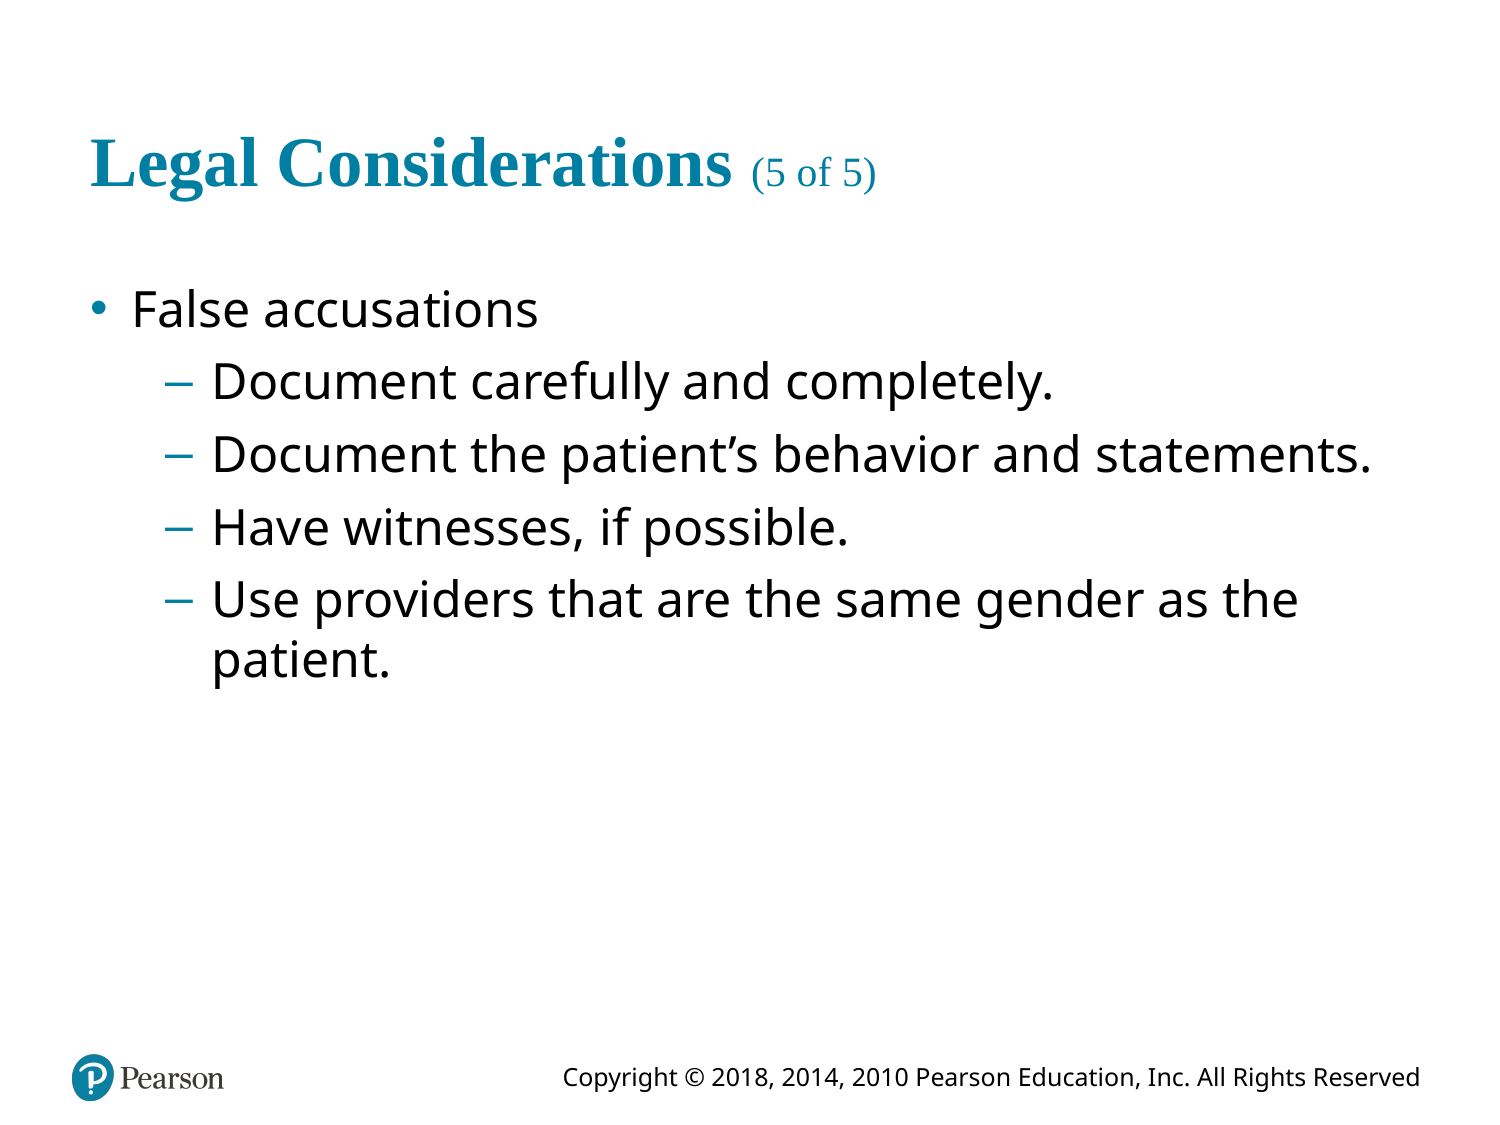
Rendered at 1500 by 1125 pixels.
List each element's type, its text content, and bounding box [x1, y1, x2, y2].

picture [80, 1063, 106, 1088]
picture [72, 1087, 83, 1101]
title Legal Considerations (5 of 5) [75, 35, 1425, 216]
list False accusations Document carefully and completely. Document the patient’s behavior and statements. Have witnesses, if possible. Use providers that are the same gender as the patient. [75, 262, 1425, 707]
picture [98, 1054, 224, 1101]
picture [72, 1054, 88, 1070]
